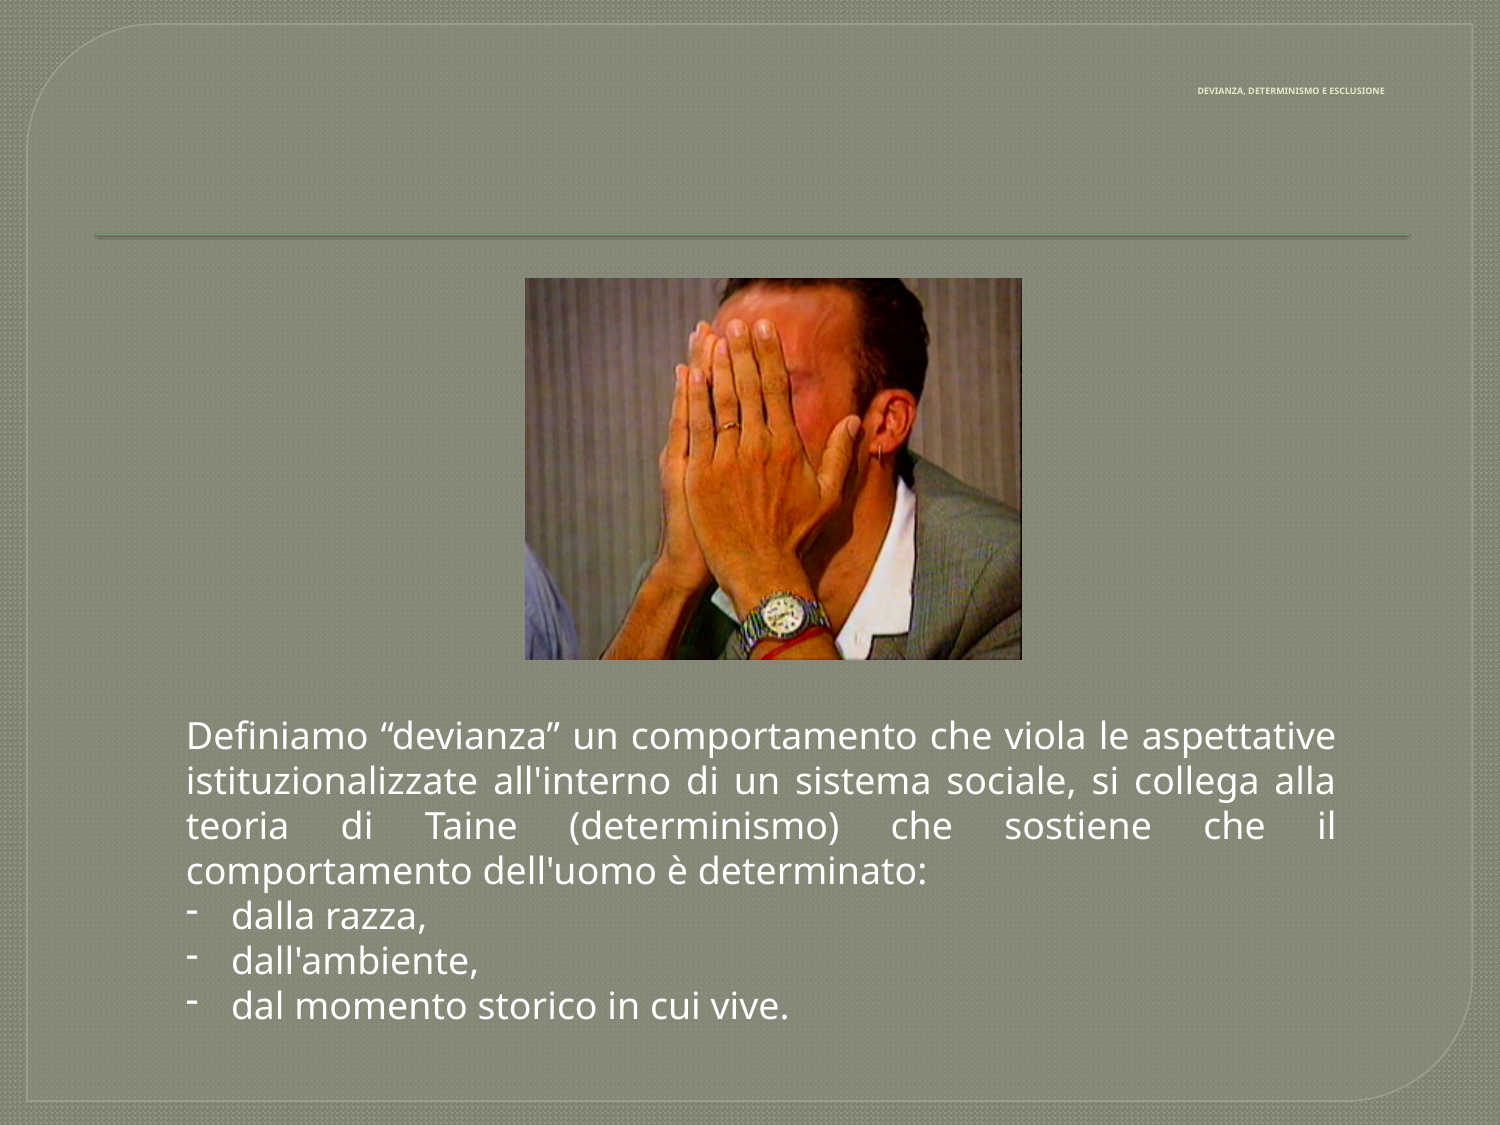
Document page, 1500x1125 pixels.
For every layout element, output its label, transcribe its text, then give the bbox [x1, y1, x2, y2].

picture [525, 278, 1022, 660]
title DEVIANZA, DETERMINISMO E ESCLUSIONE [53, 78, 1400, 161]
text_box Definiamo “devianza” un comportamento che viola le aspettative istituzionalizzate all'interno di un sistema sociale, si collega alla teoria di Taine (determinismo) che sostiene che il comportamento dell'uomo è determinato: dalla razza, dall'ambiente, dal momento storico in cui vive. [171, 604, 1353, 1035]
